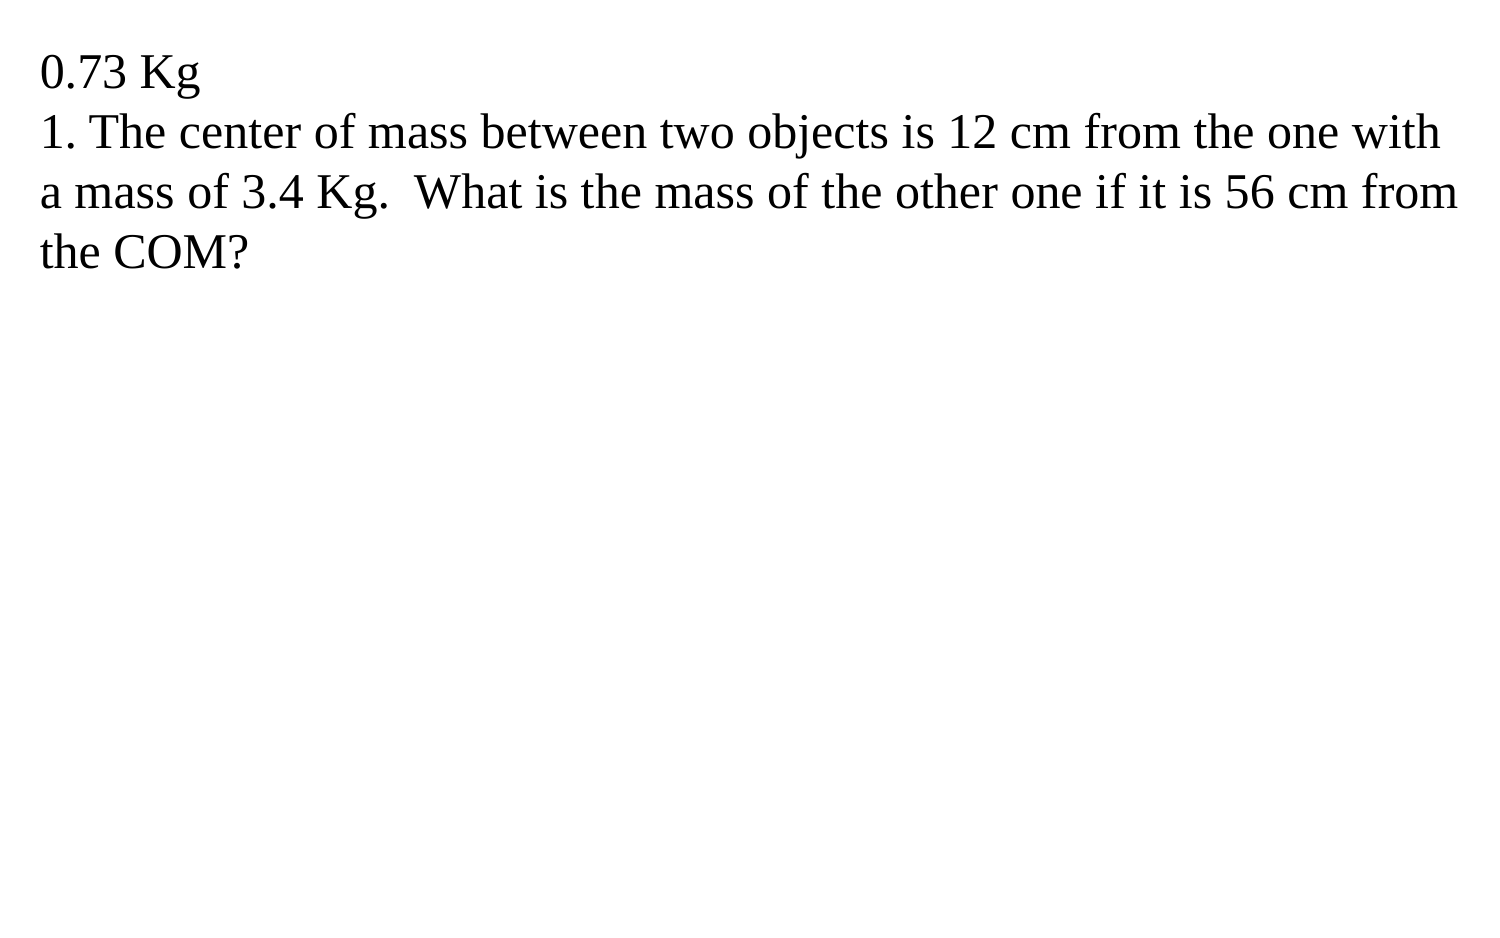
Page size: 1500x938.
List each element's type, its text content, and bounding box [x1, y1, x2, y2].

text_box 0.73 Kg 1. The center of mass between two objects is 12 cm from the one with a mass of 3.4 Kg. What is the mass of the other one if it is 56 cm from the COM? [24, 31, 1475, 346]
